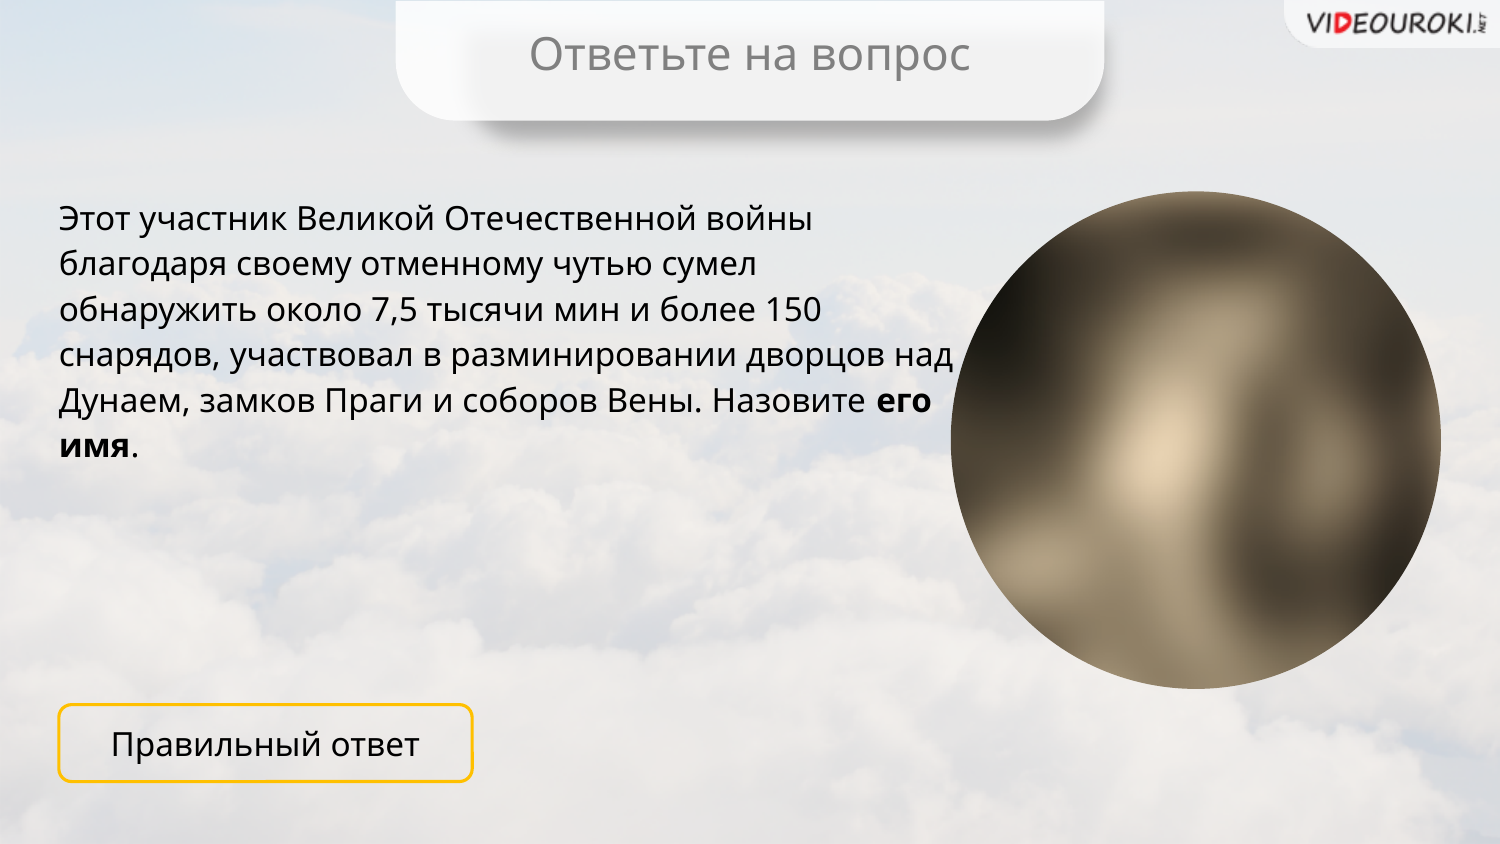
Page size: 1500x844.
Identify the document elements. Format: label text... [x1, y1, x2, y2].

text_box Правильный ответ [57, 703, 474, 783]
picture [0, 0, 1500, 844]
text_box Этот участник Великой Отечественной войны благодаря своему отменному чутью сумел обнаружить около 7,5 тысячи мин и более 150 снарядов, участвовал в разминировании дворцов над Дунаем, замков Праги и соборов Вены. Назовите его имя. [58, 191, 950, 465]
text_box [394, 0, 1106, 122]
text_box Ответьте на вопрос [513, 17, 987, 88]
